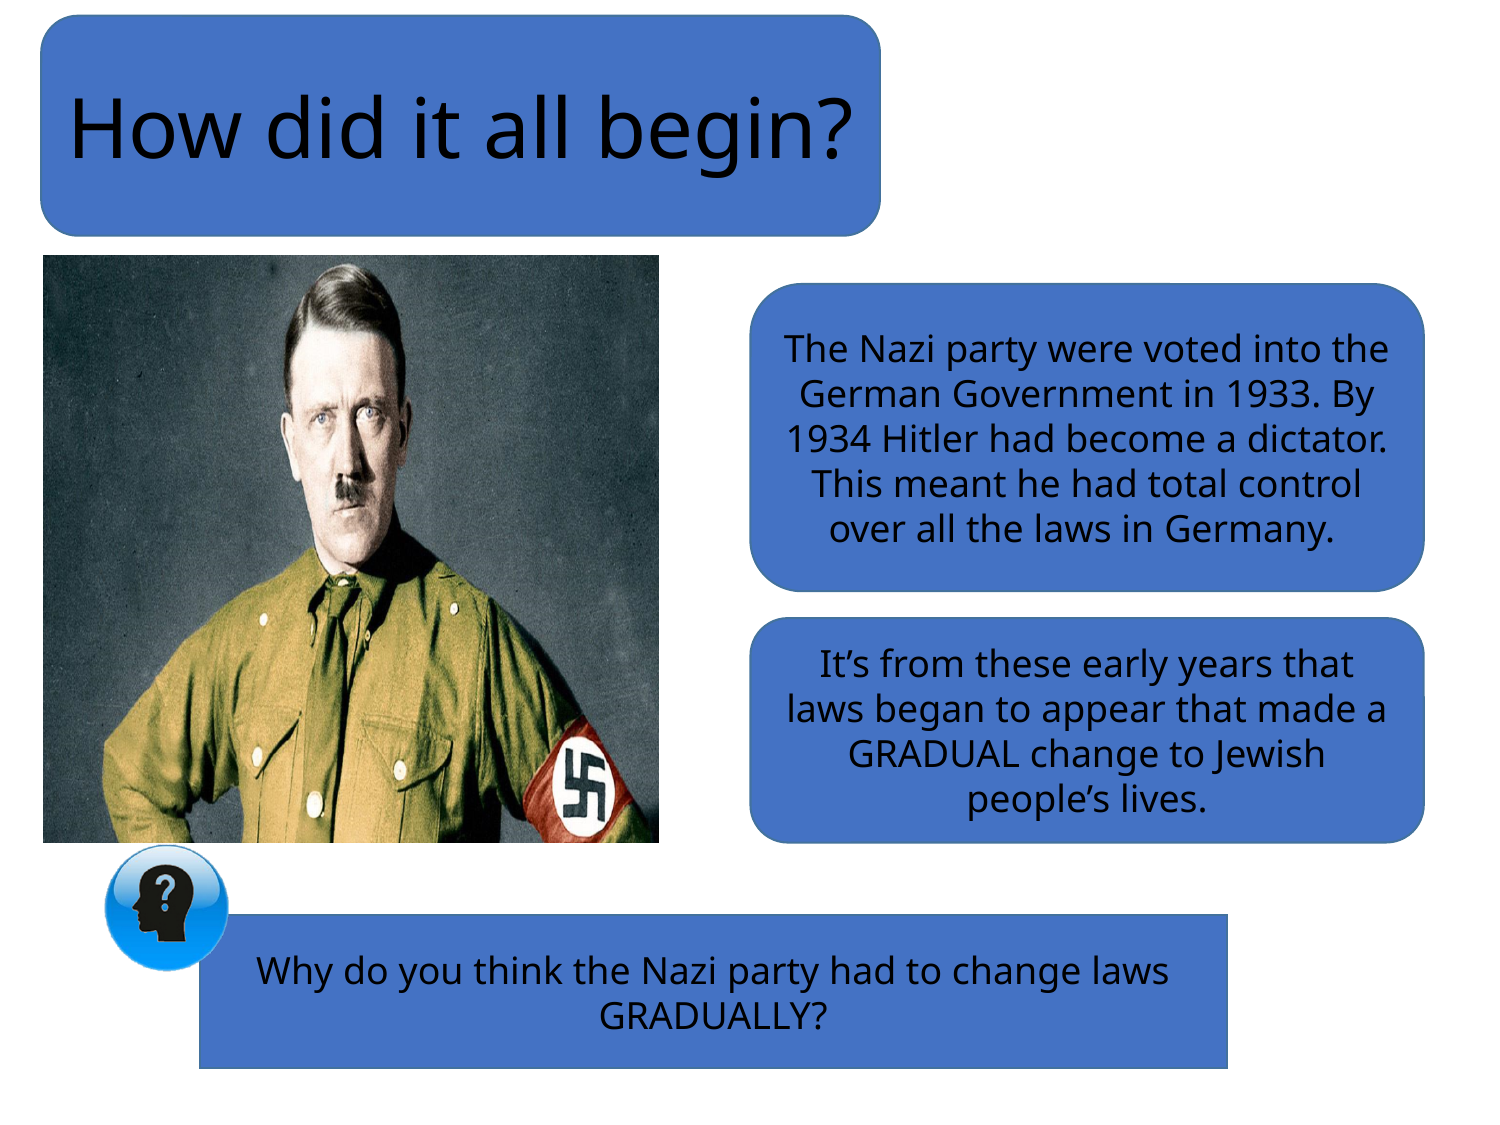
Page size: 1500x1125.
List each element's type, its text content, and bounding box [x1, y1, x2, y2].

text_box How did it all begin? [40, 14, 881, 237]
picture [43, 255, 659, 976]
text_box The Nazi party were voted into the German Government in 1933. By 1934 Hitler had become a dictator. This meant he had total control over all the laws in Germany. [749, 282, 1425, 593]
text_box Why do you think the Nazi party had to change laws GRADUALLY? [199, 914, 1228, 1069]
text_box It’s from these early years that laws began to appear that made a GRADUAL change to Jewish people’s lives. [749, 617, 1425, 844]
